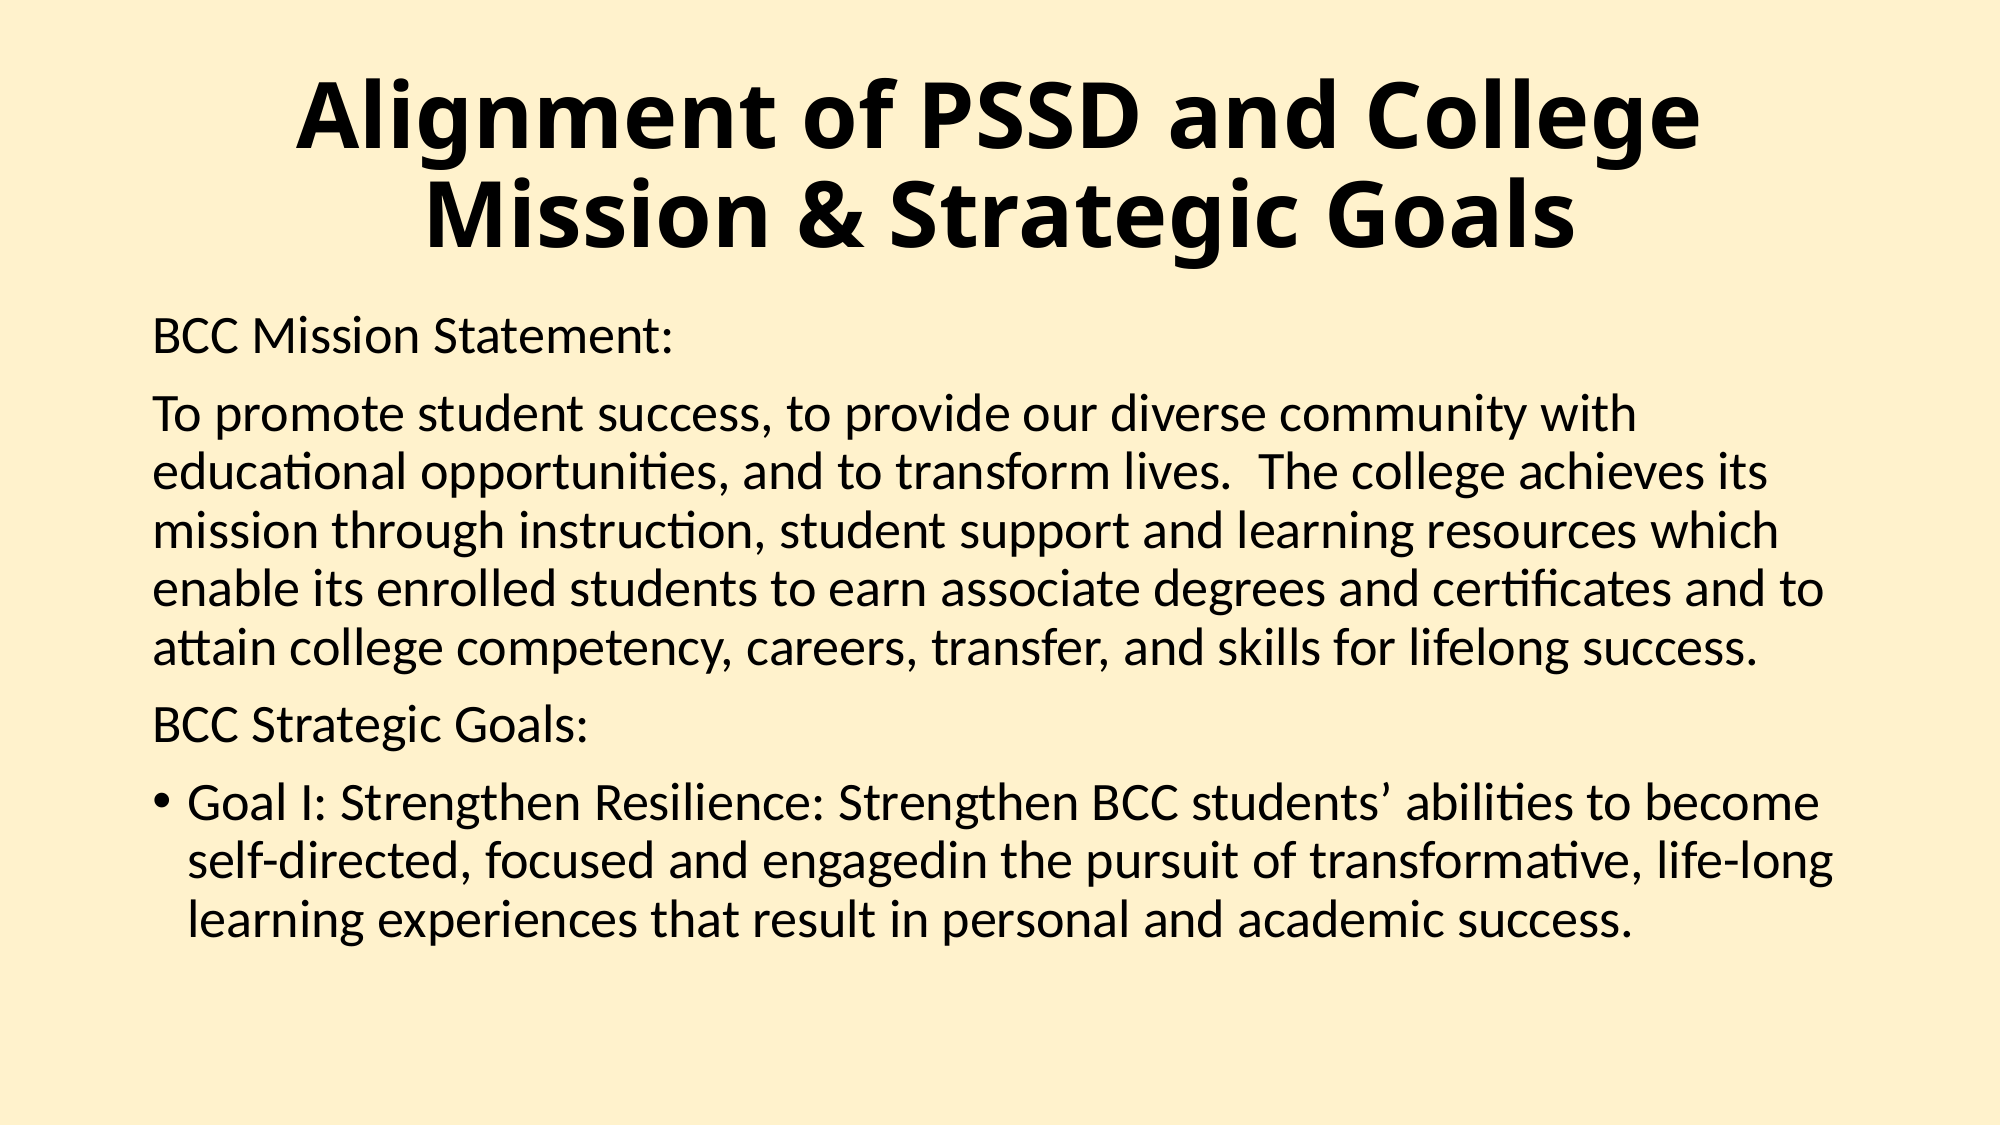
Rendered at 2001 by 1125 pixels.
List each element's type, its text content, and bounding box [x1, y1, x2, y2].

title Alignment of PSSD and College Mission & Strategic Goals [137, 59, 1863, 278]
list BCC Mission Statement: To promote student success, to provide our diverse community with educational opportunities, and to transform lives. The college achieves its mission through instruction, student support and learning resources which enable its enrolled students to earn associate degrees and certificates and to attain college competency, careers, transfer, and skills for lifelong success. BCC Strategic Goals: Goal I: Strengthen Resilience: Strengthen BCC students’ abilities to become self-directed, focused and engagedin the pursuit of transformative, life-long learning experiences that result in personal and academic success. [137, 299, 1863, 1062]
